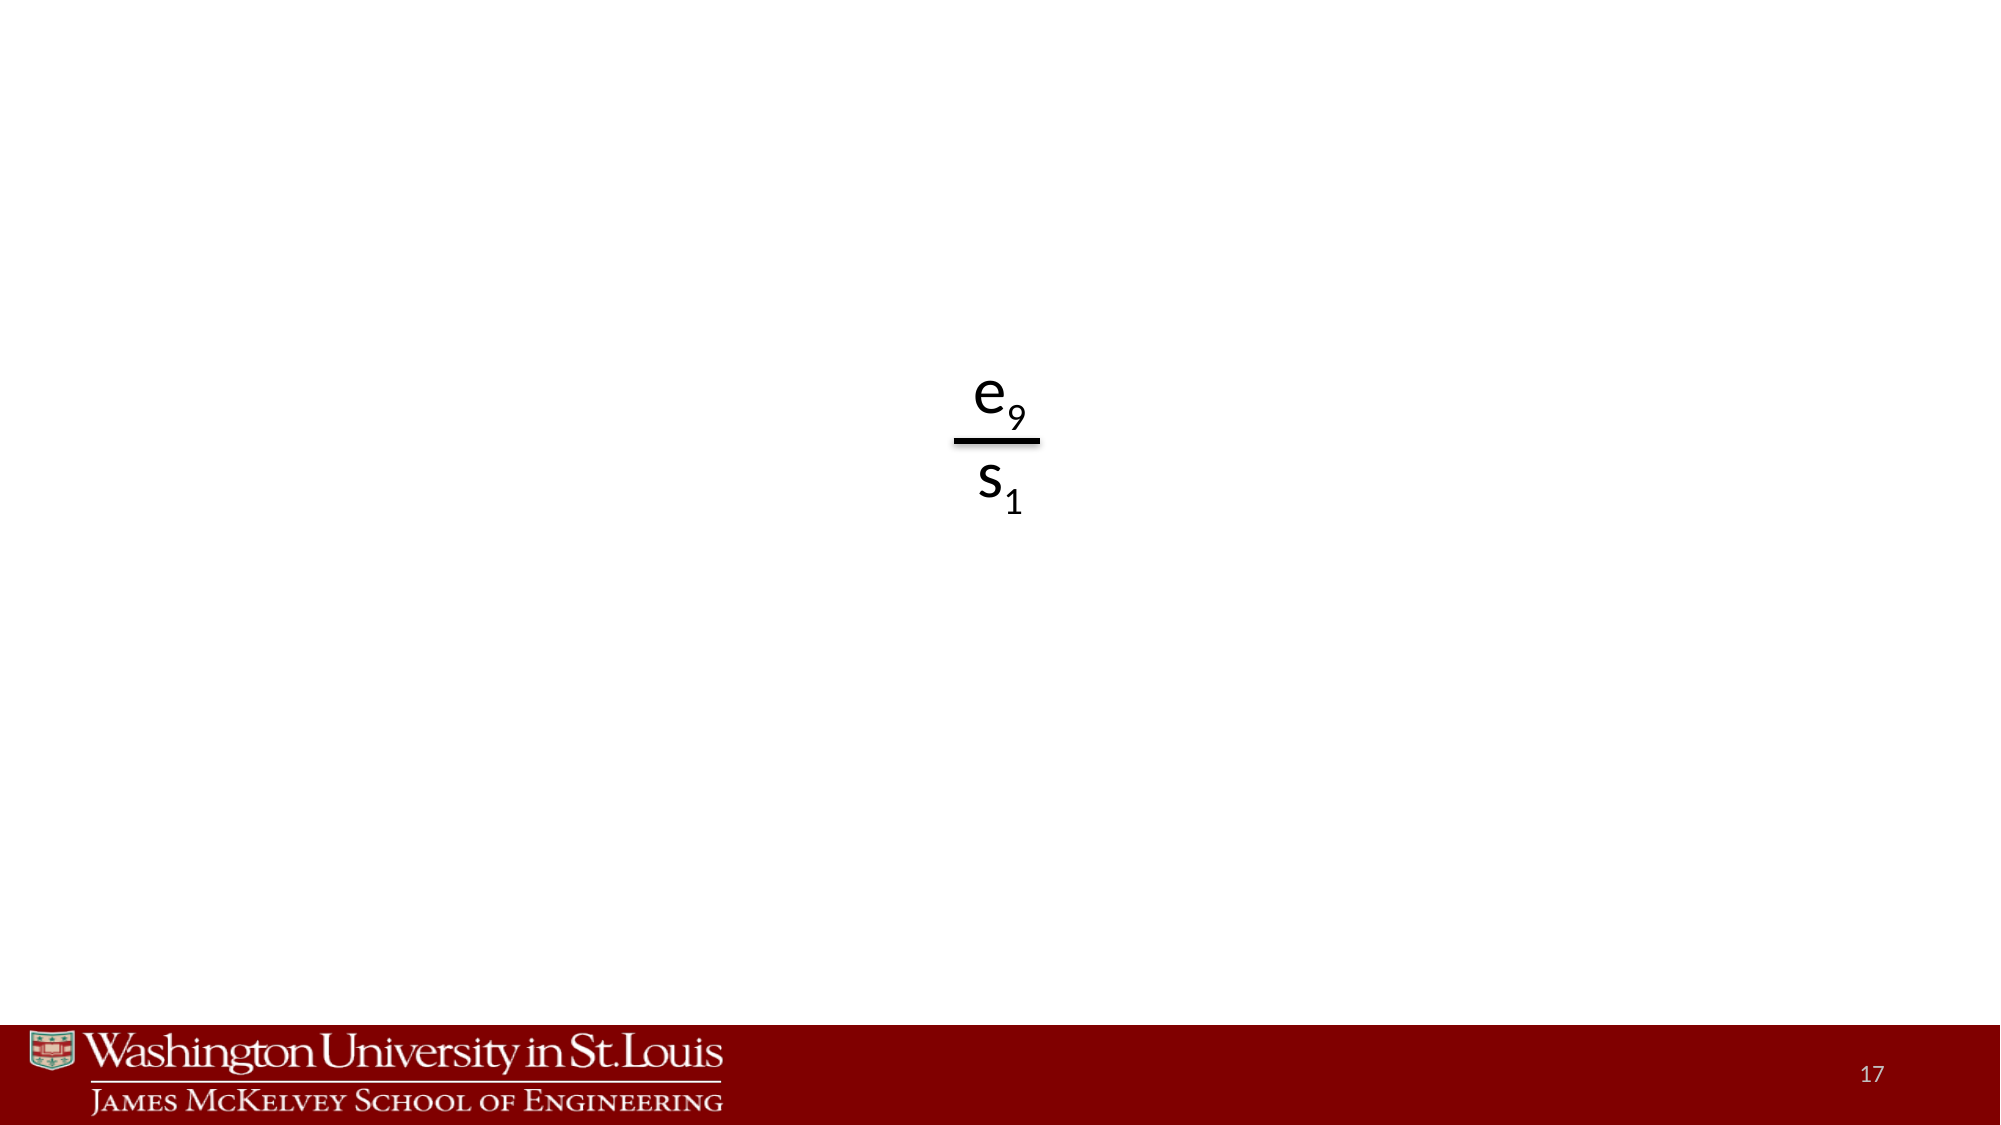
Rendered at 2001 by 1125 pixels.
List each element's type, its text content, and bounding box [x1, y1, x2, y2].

text_box s1 [962, 452, 1038, 530]
slide_number 17 [1433, 1042, 1900, 1103]
text_box e9 [958, 339, 1042, 438]
